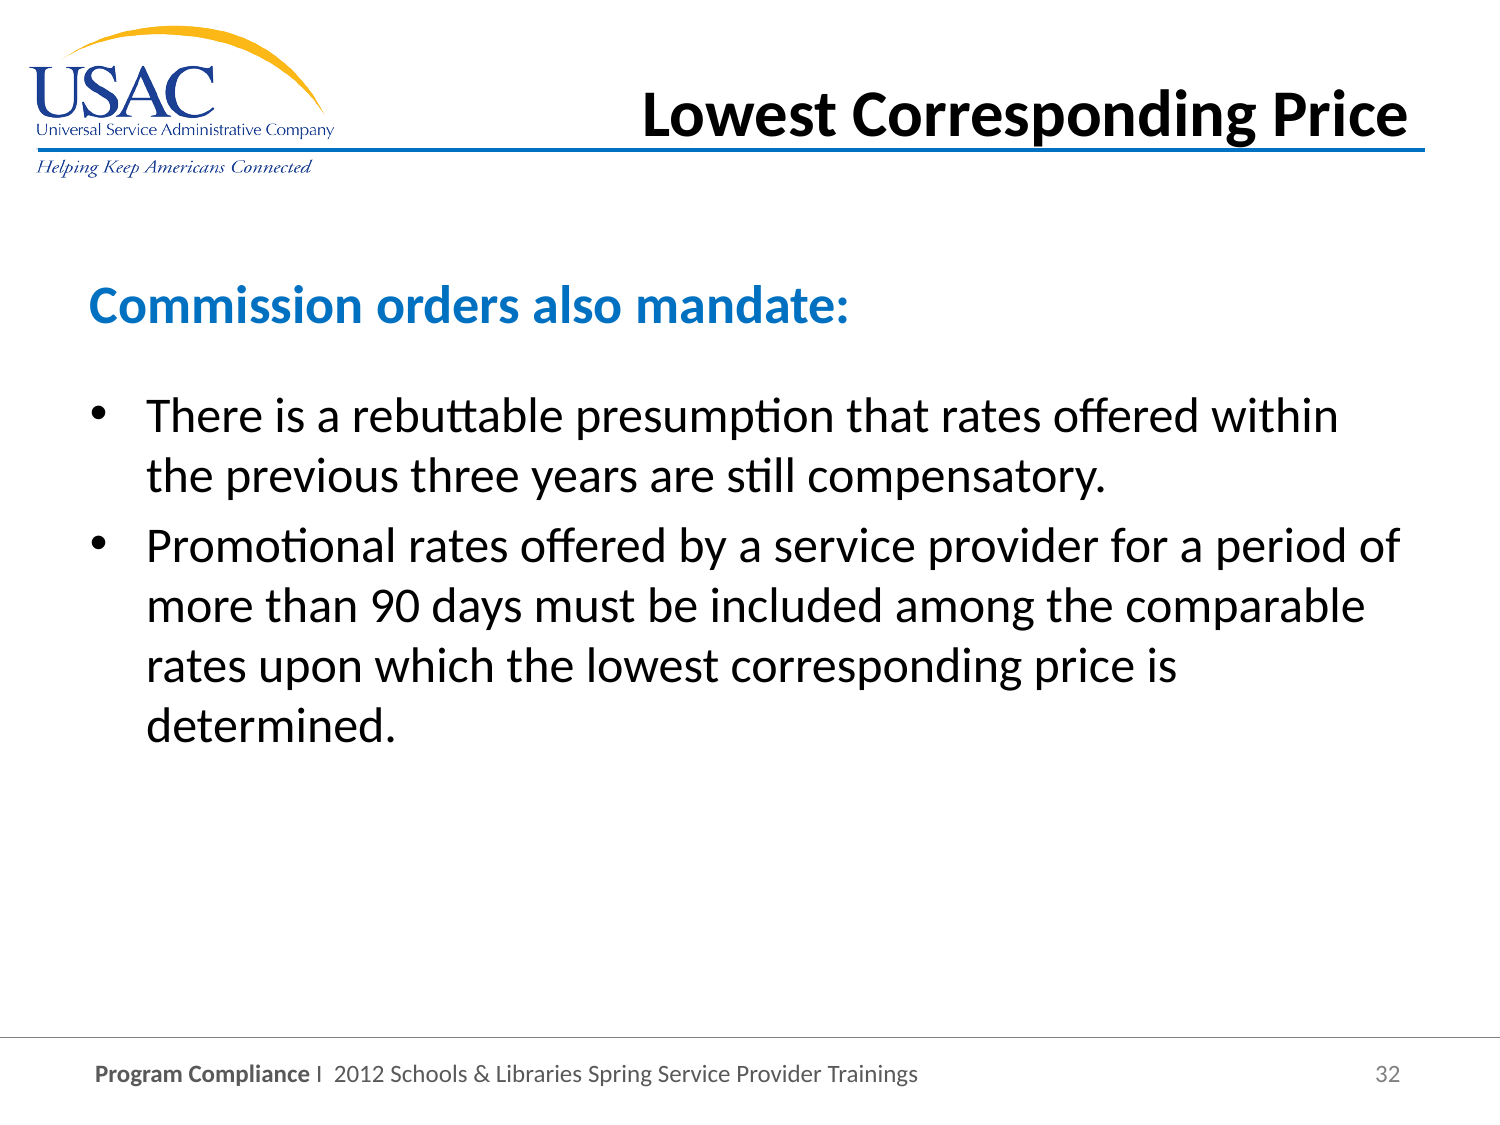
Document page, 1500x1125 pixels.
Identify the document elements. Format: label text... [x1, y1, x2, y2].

text_box There is a rebuttable presumption that rates offered within the previous three years are still compensatory. Promotional rates offered by a service provider for a period of more than 90 days must be included among the comparable rates upon which the lowest corresponding price is determined. [74, 375, 1425, 775]
list Commission orders also mandate: [75, 262, 1425, 363]
list Lowest Corresponding Price [421, 62, 1425, 150]
picture [0, 0, 375, 476]
